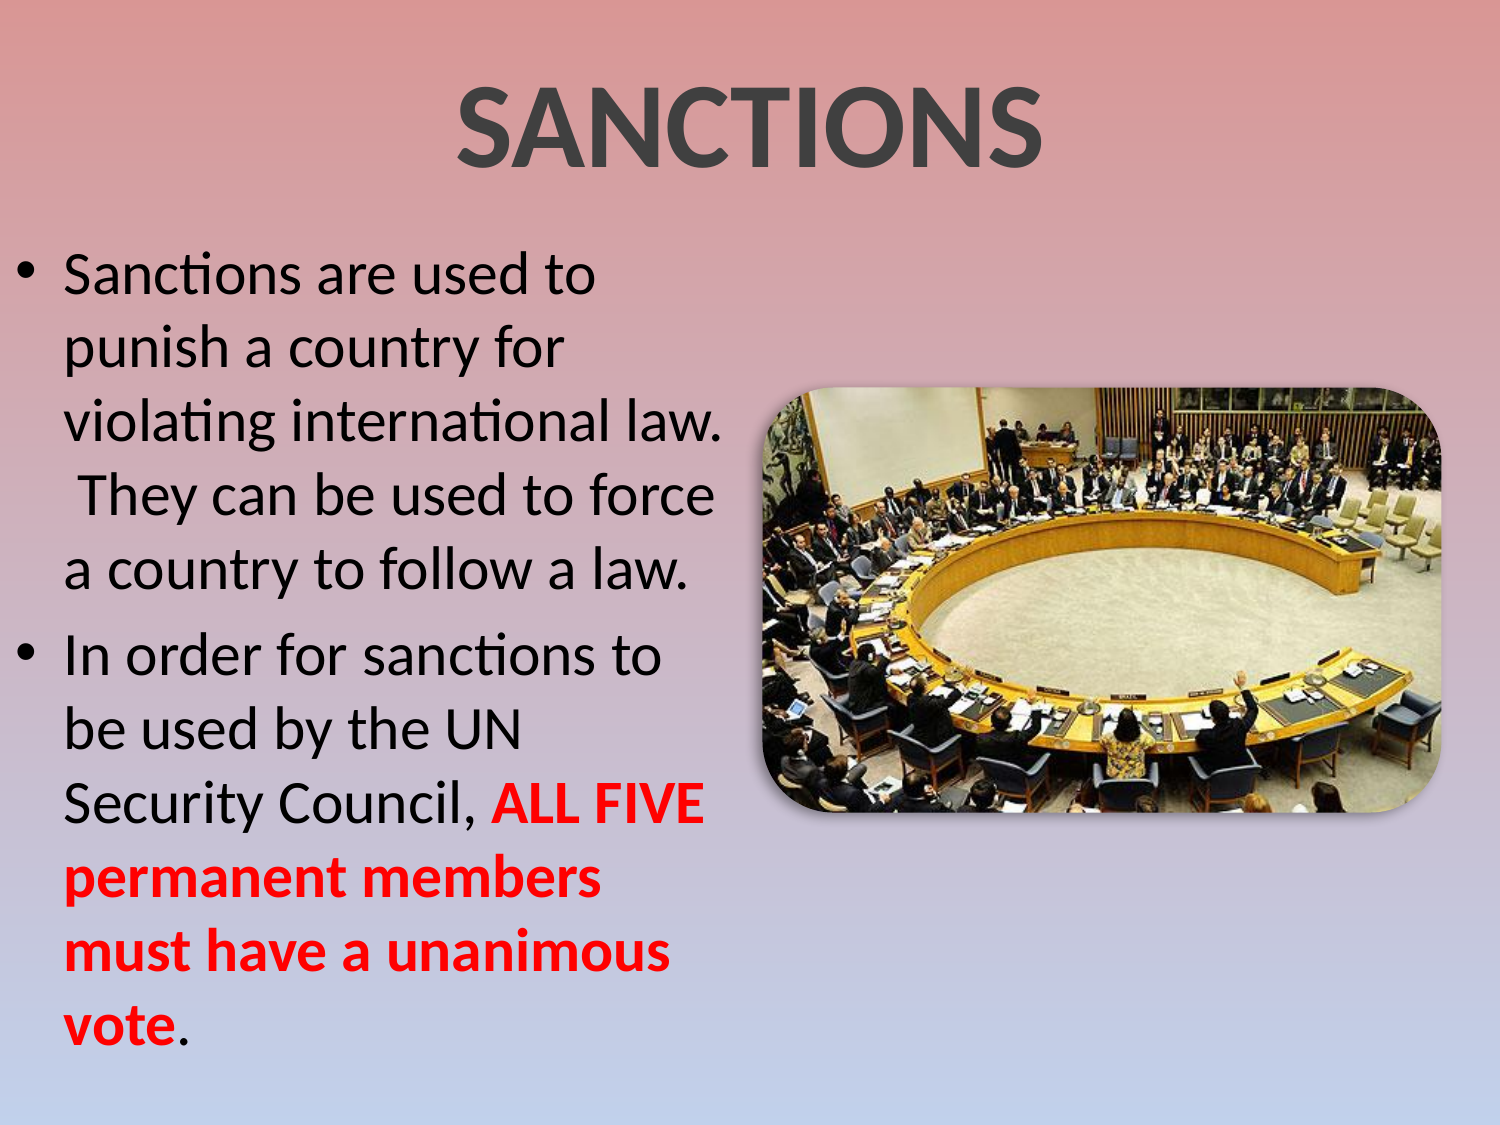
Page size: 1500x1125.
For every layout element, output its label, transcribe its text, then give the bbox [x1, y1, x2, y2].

list Sanctions are used to punish a country for violating international law. They can be used to force a country to follow a law. In order for sanctions to be used by the UN Security Council, ALL FIVE permanent members must have a unanimous vote. [0, 224, 750, 1100]
title Sanctions [0, 37, 1500, 200]
picture [762, 387, 1442, 813]
